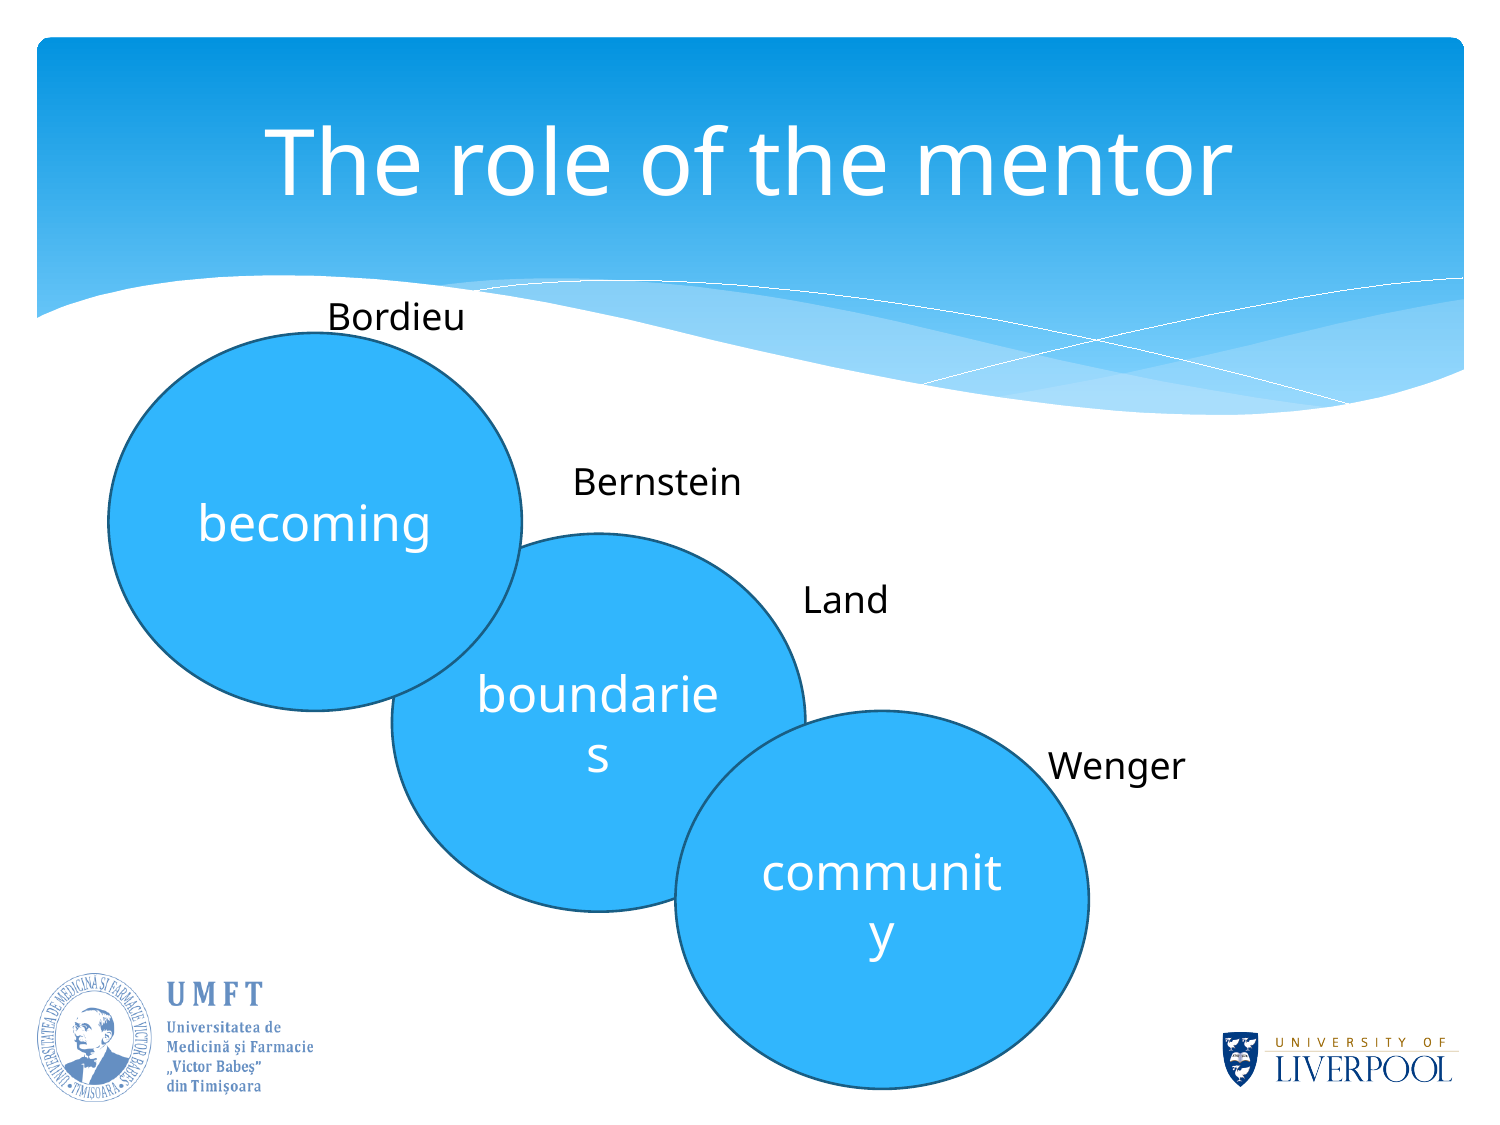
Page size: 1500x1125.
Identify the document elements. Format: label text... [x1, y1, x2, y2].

title The role of the mentor [75, 55, 1425, 261]
text_box Wenger [1033, 734, 1202, 795]
picture [1186, 988, 1495, 1125]
text_box Land [787, 569, 905, 629]
text_box Bernstein [557, 451, 758, 511]
text_box Bordieu [312, 285, 481, 346]
text_box becoming [107, 331, 524, 713]
text_box boundaries [390, 532, 807, 913]
picture [37, 972, 314, 1103]
text_box community [674, 709, 1091, 1091]
